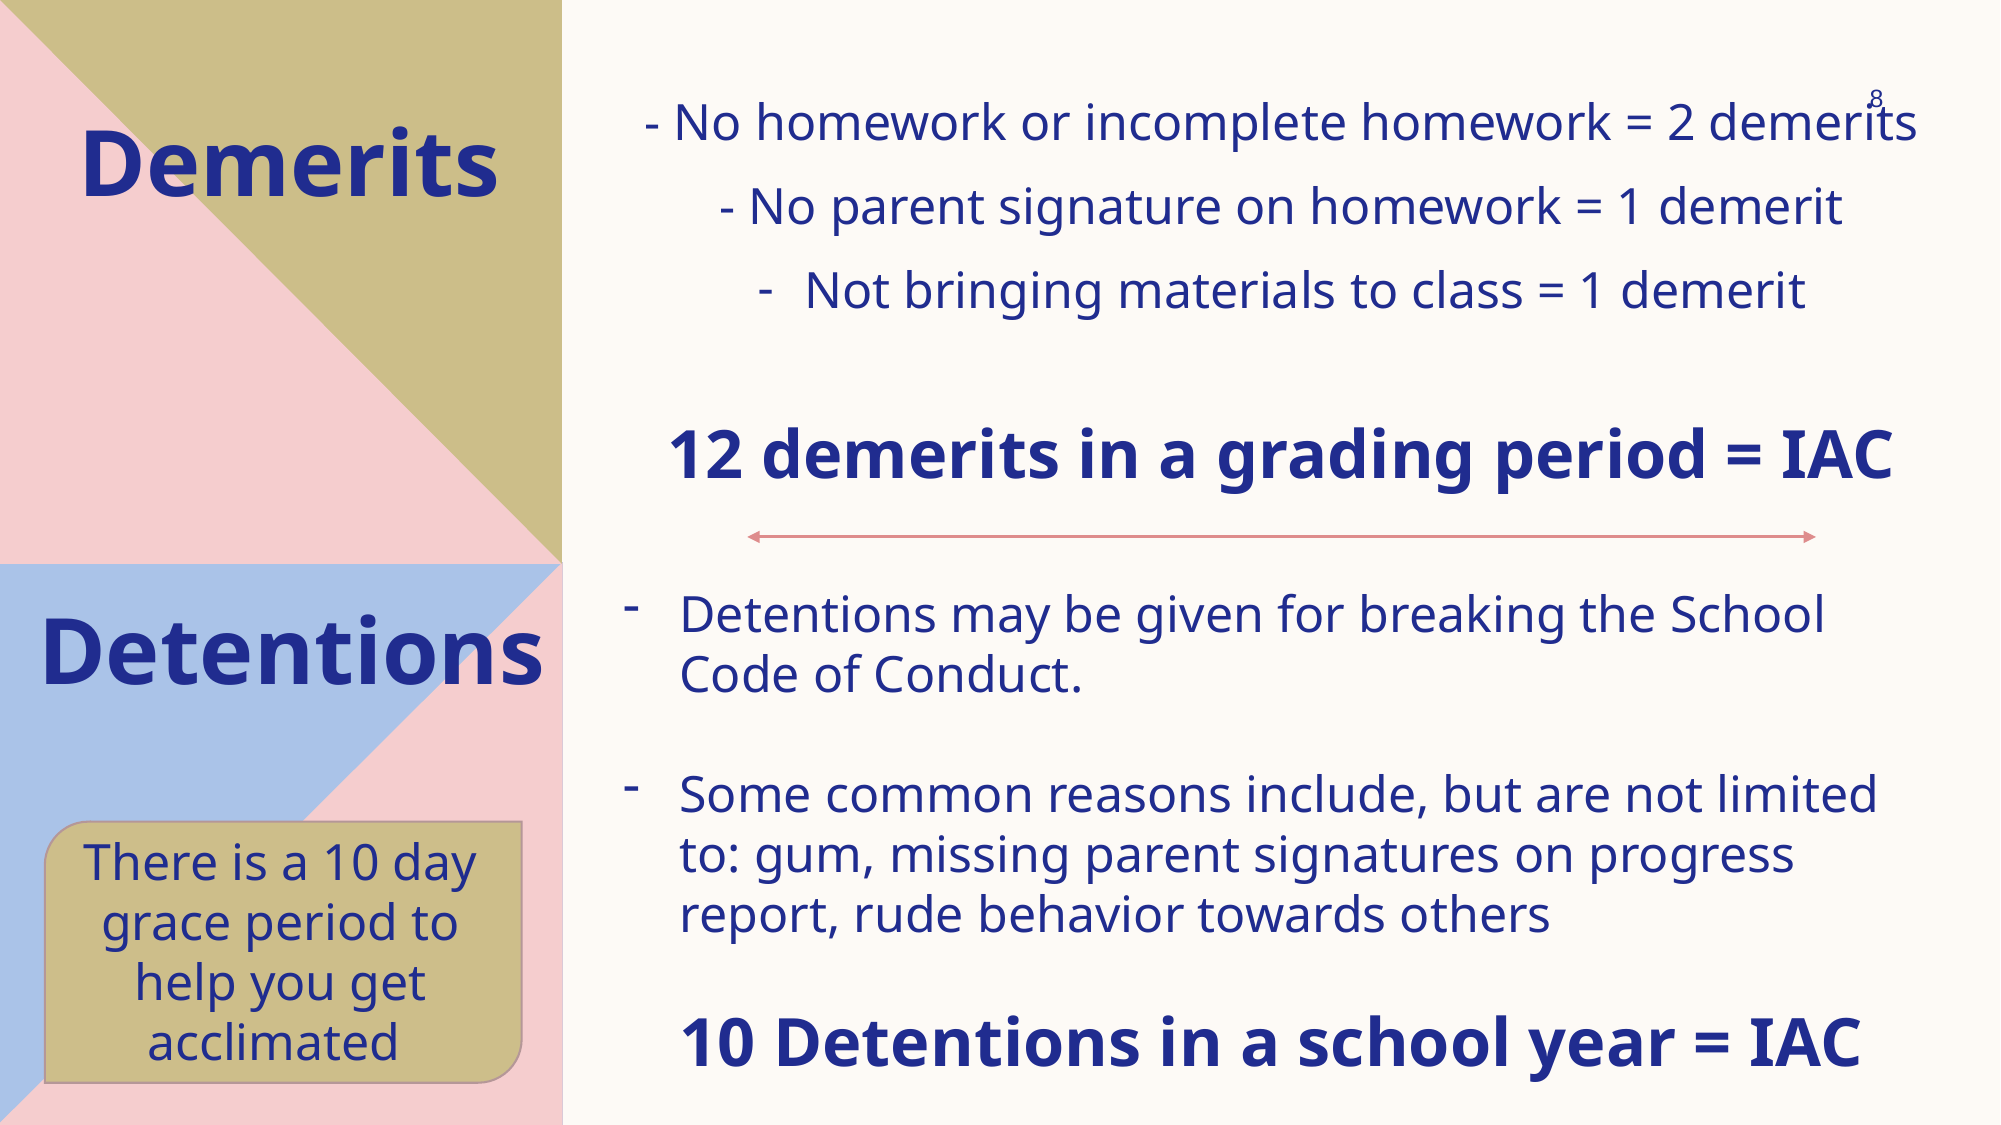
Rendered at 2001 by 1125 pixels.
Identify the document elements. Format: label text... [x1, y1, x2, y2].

text_box [74, 820, 523, 1071]
slide_number 8 [1795, 75, 1958, 120]
text_box Demerits [63, 97, 549, 223]
text_box There is a 10 day grace period to help you get acclimated [51, 823, 510, 1079]
text_box [608, 488, 1934, 574]
text_box 10 Detentions in a school year = IAC [664, 991, 1956, 1087]
text_box Detentions may be given for breaking the School Code of Conduct. Some common reasons include, but are not limited to: gum, missing parent signatures on progress report, rude behavior towards others [608, 574, 1956, 1010]
text_box [43, 841, 498, 1084]
text_box Detentions [23, 585, 608, 711]
list - No homework or incomplete homework = 2 demerits - No parent signature on homework = 1 demerit Not bringing materials to class = 1 demerit 12 demerits in a grading period = IAC [557, 71, 2000, 398]
